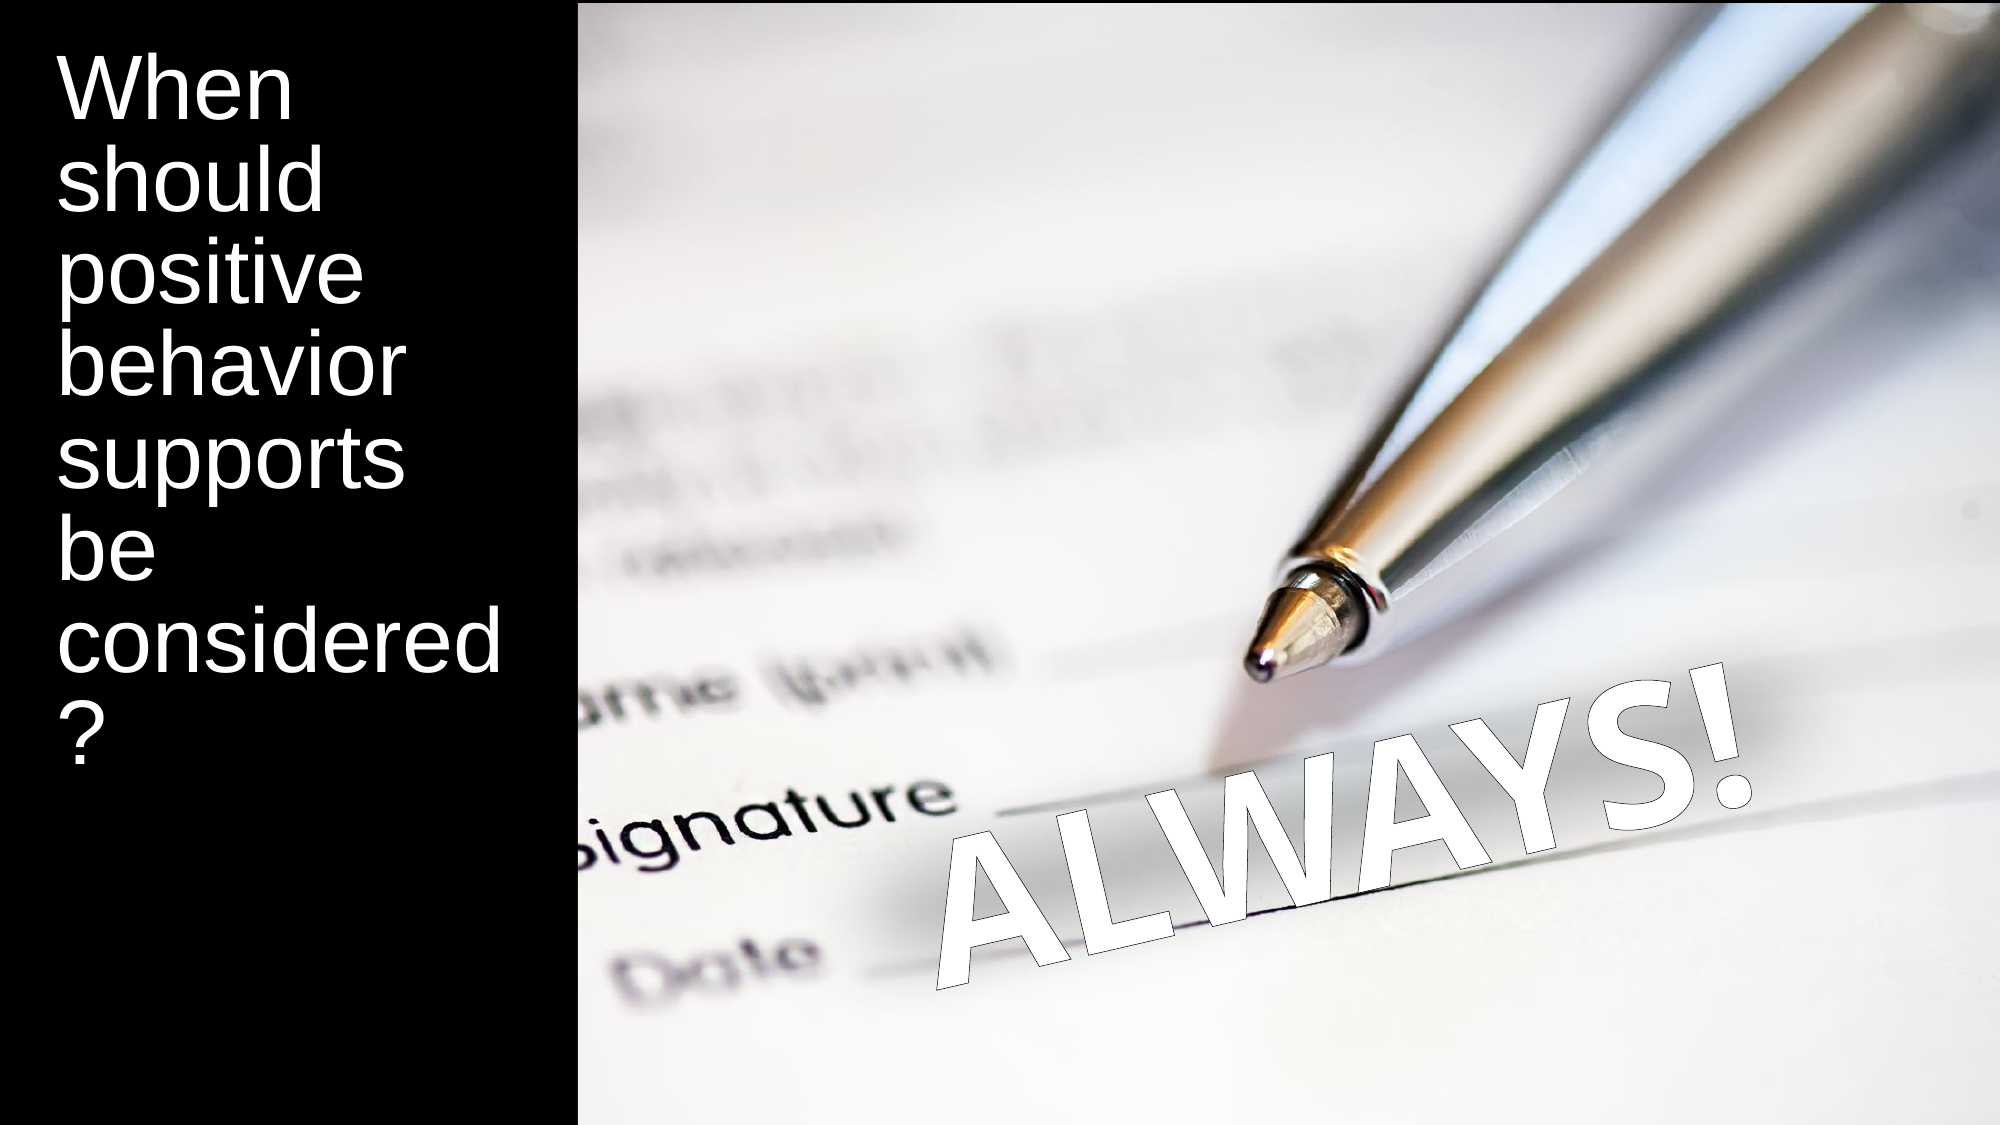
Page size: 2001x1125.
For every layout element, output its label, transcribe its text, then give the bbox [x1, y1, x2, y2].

picture [577, 3, 2000, 1125]
title When should positive behavior supports be considered? [41, 5, 531, 791]
